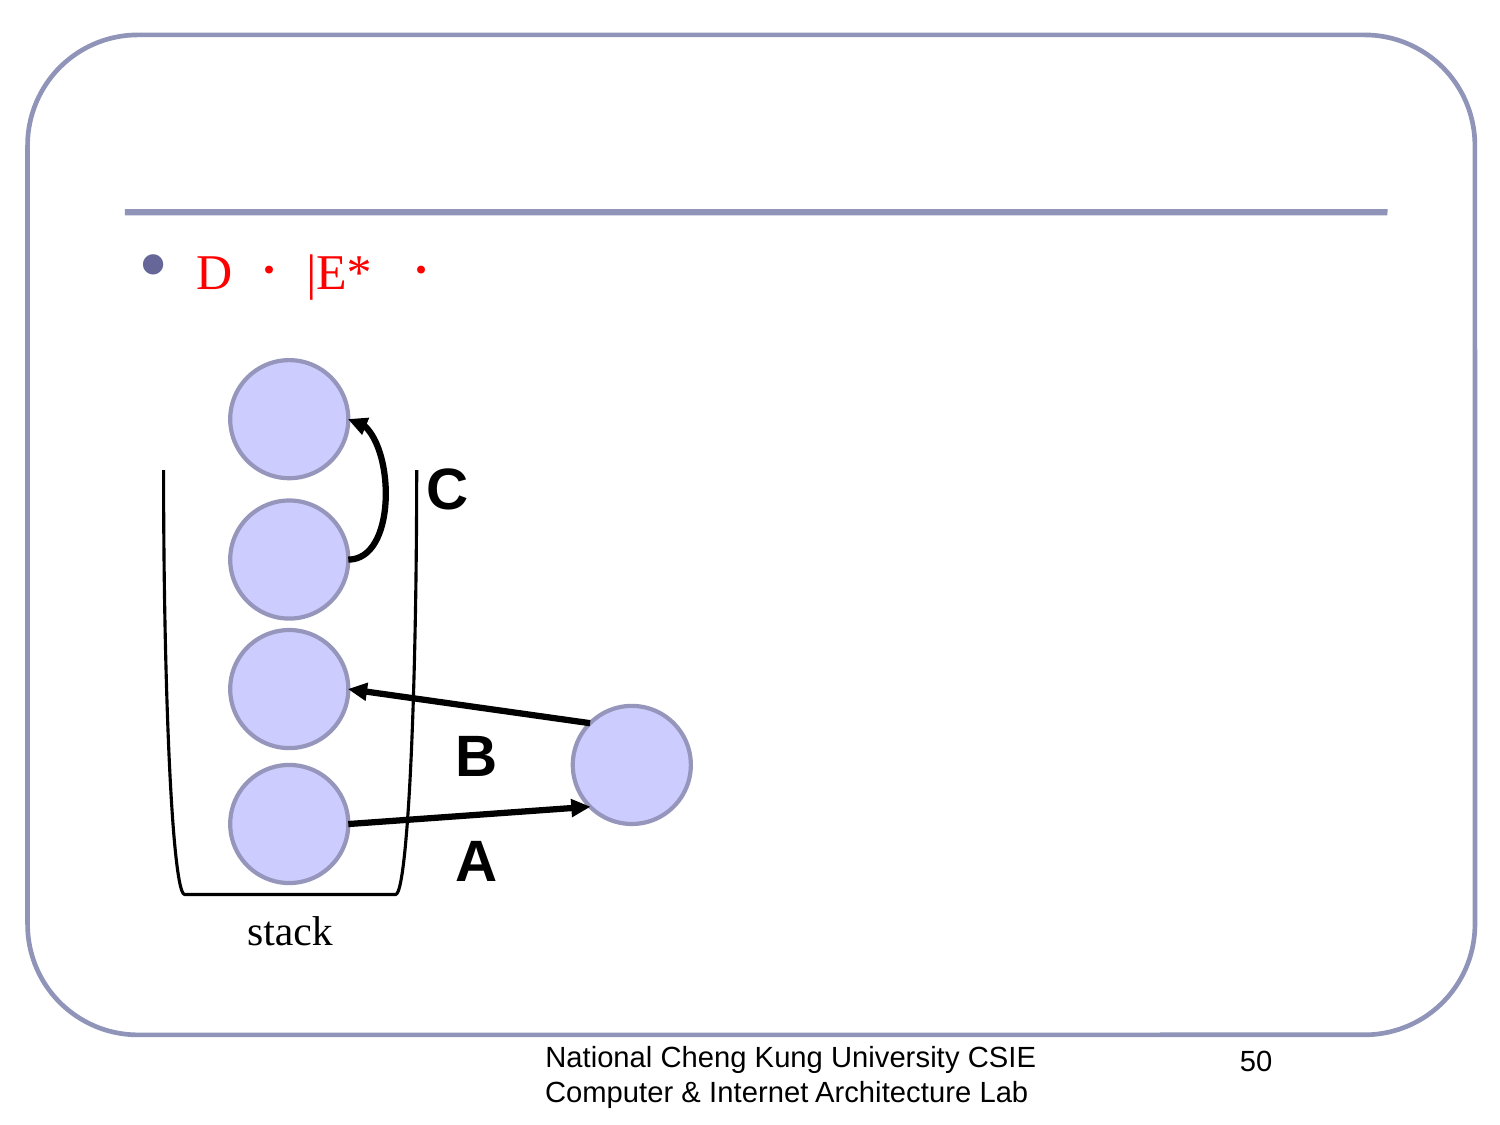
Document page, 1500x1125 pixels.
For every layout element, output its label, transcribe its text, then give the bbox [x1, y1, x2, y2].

text_box [228, 358, 351, 481]
text_box A [440, 834, 514, 901]
footer National Cheng Kung University CSIE Computer & Internet Architecture Lab [466, 1030, 1117, 1107]
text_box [348, 688, 591, 724]
text_box B [440, 732, 514, 796]
text_box [162, 470, 418, 896]
text_box [228, 627, 351, 751]
text_box [228, 762, 350, 886]
text_box [228, 498, 351, 621]
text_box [348, 806, 591, 825]
text_box [570, 703, 693, 827]
slide_number 50 [1124, 1034, 1388, 1111]
text_box stack [232, 896, 348, 961]
text_box C [411, 444, 485, 529]
list D．|E* ． [124, 231, 1388, 976]
